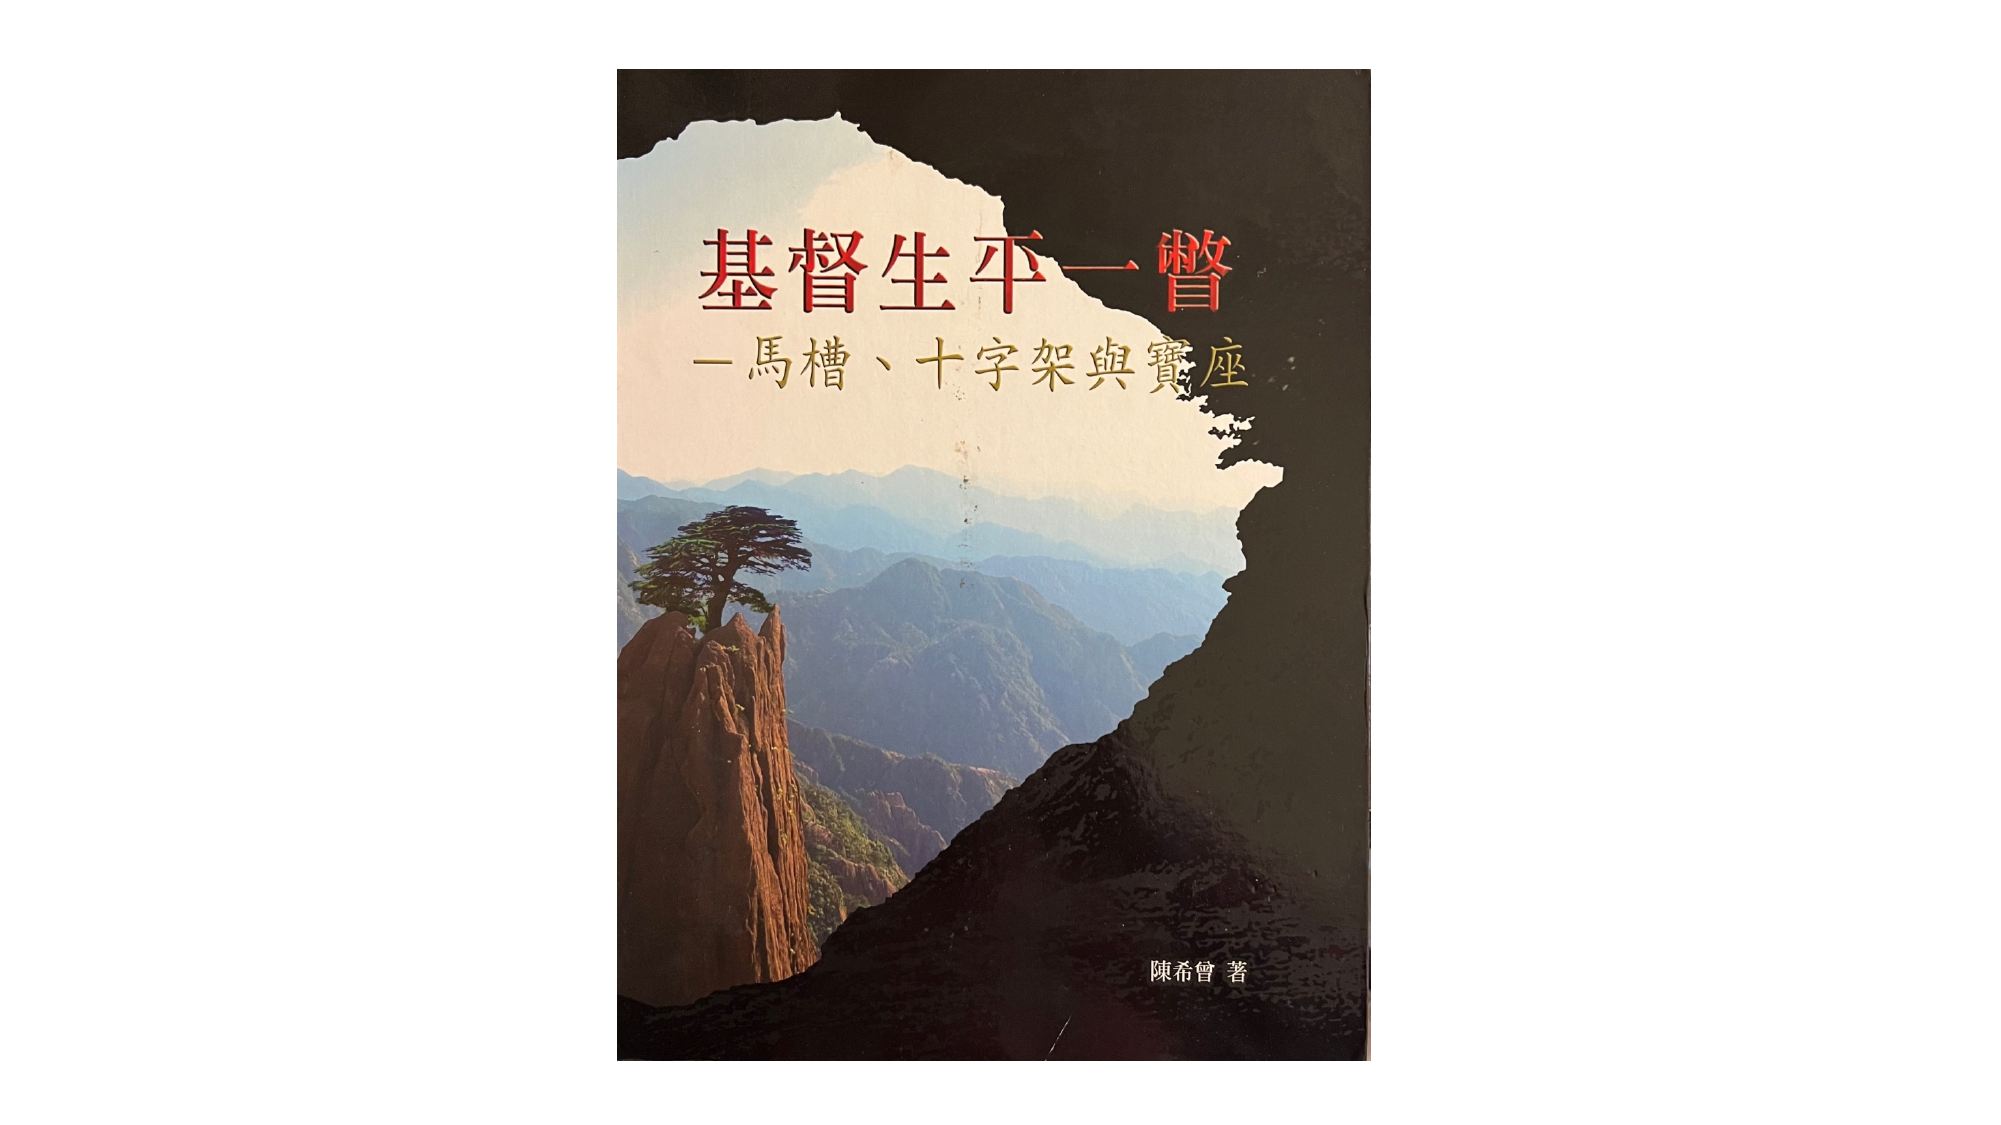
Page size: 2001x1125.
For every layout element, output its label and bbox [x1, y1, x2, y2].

picture [617, 69, 1371, 1062]
